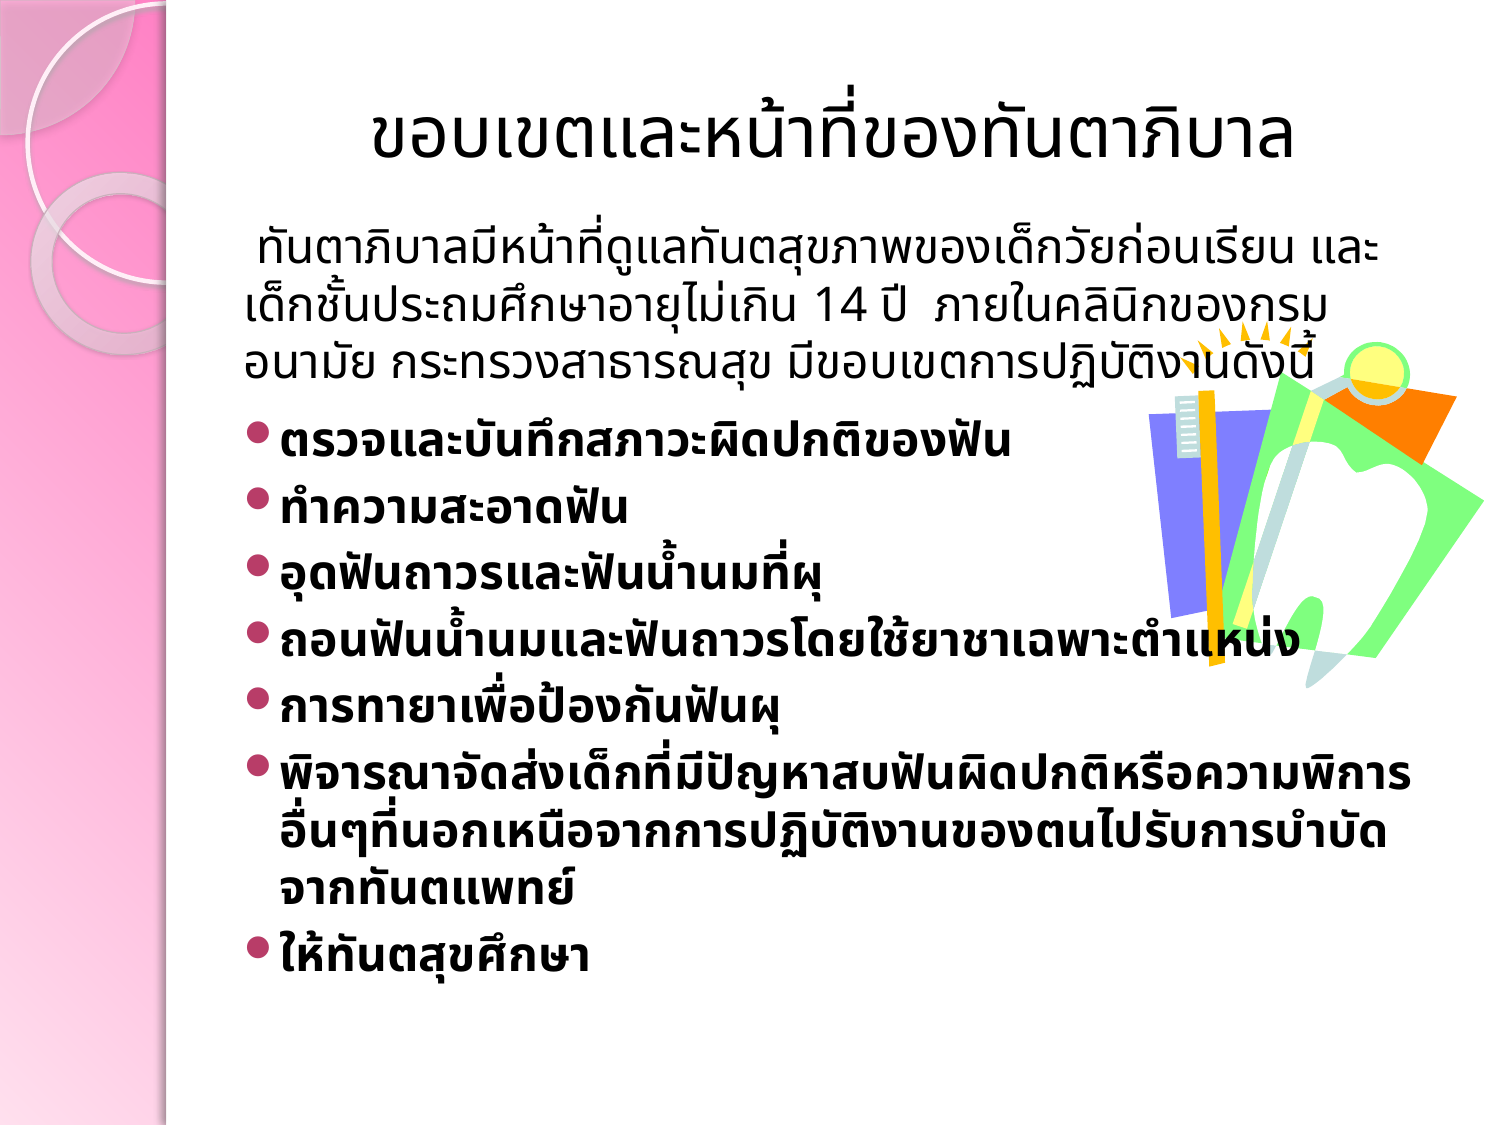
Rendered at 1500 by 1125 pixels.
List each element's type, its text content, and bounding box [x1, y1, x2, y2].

picture [1127, 324, 1474, 688]
title ขอบเขตและหน้าที่ของทันตาภิบาล [218, 78, 1449, 208]
list ทันตาภิบาลมีหน้าที่ดูแลทันตสุขภาพของเด็กวัยก่อนเรียน และเด็กชั้นประถมศึกษาอายุไม่เกิน 14 ปี ภายในคลินิกของกรมอนามัย กระทรวงสาธารณสุข มีขอบเขตการปฏิบัติงานดังนี้ ตรวจและบันทึกสภาวะผิดปกติของฟัน ทำความสะอาดฟัน อุดฟันถาวรและฟันน้ำนมที่ผุ ถอนฟันน้ำนมและฟันถาวรโดยใช้ยาชาเฉพาะตำแหน่ง การทายาเพื่อป้องกันฟันผุ พิจารณาจัดส่งเด็กที่มีปัญหาสบฟันผิดปกติหรือความพิการอื่นๆที่นอกเหนือจากการปฏิบัติงานของตนไปรับการบำบัดจากทันตแพทย์ ให้ทันตสุขศึกษา [218, 208, 1449, 996]
